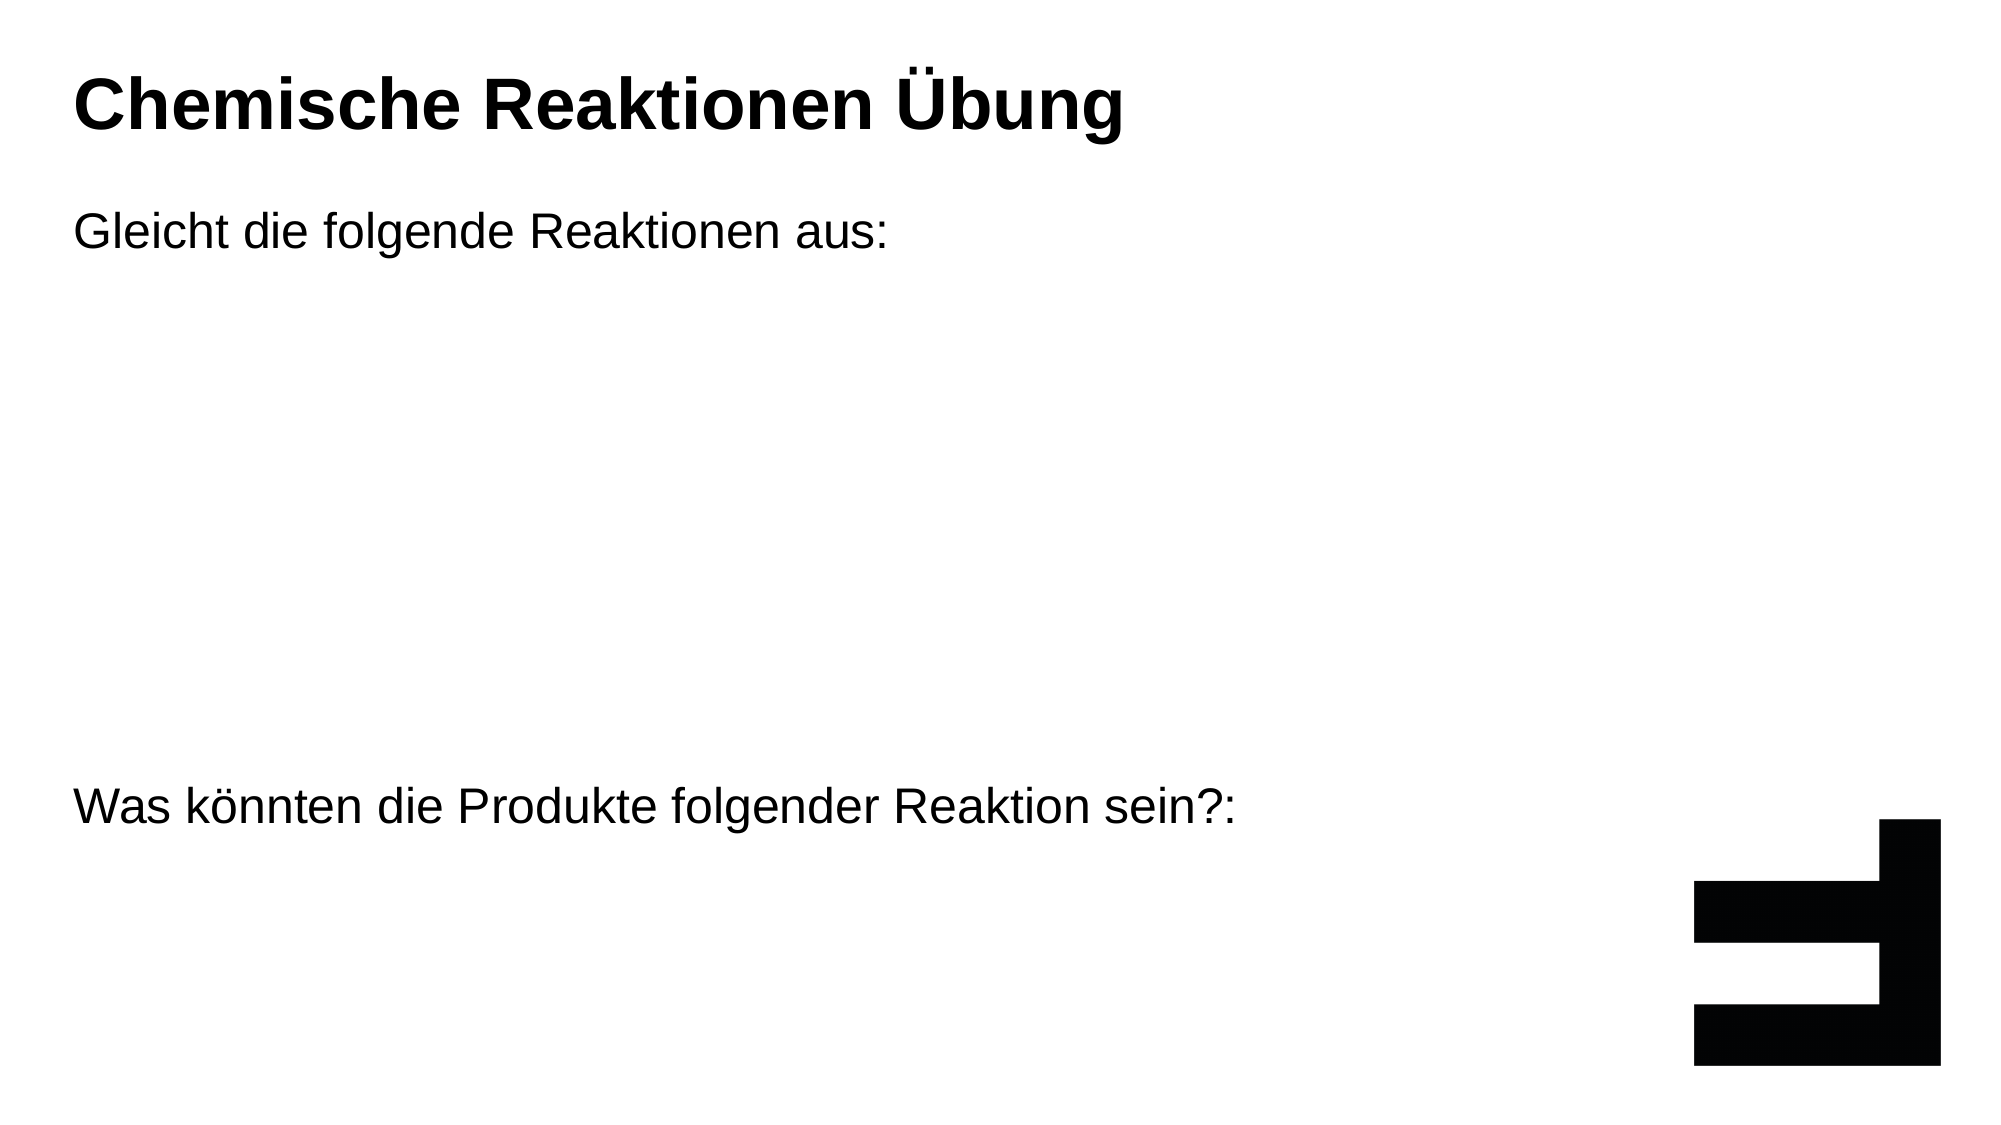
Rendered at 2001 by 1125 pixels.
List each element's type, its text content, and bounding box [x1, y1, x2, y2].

list Chemische Reaktionen Übung [59, 59, 1193, 209]
picture [1694, 819, 1941, 1066]
